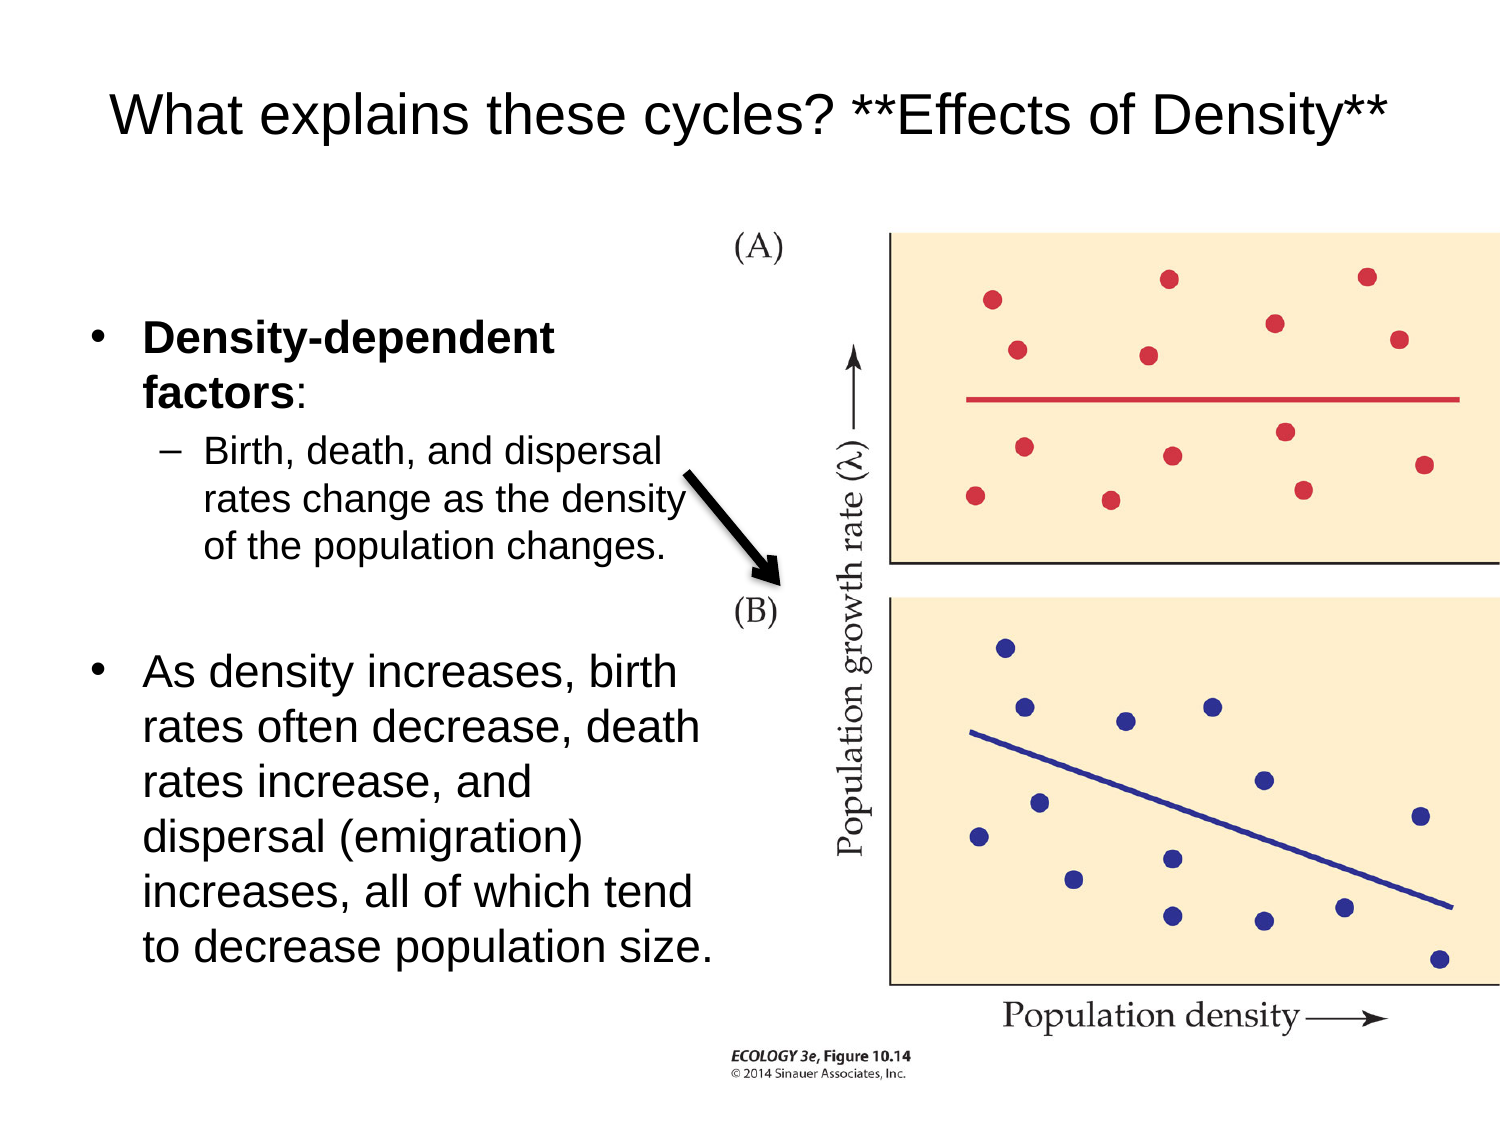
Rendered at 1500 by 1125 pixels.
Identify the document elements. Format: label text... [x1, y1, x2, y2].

title What explains these cycles? **Effects of Density** [75, 42, 1425, 180]
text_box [685, 471, 781, 587]
list Density-dependent factors: Birth, death, and dispersal rates change as the density of the population changes. As density increases, birth rates often decrease, death rates increase, and dispersal (emigration) increases, all of which tend to decrease population size. [75, 299, 726, 1025]
picture [731, 227, 1500, 1082]
